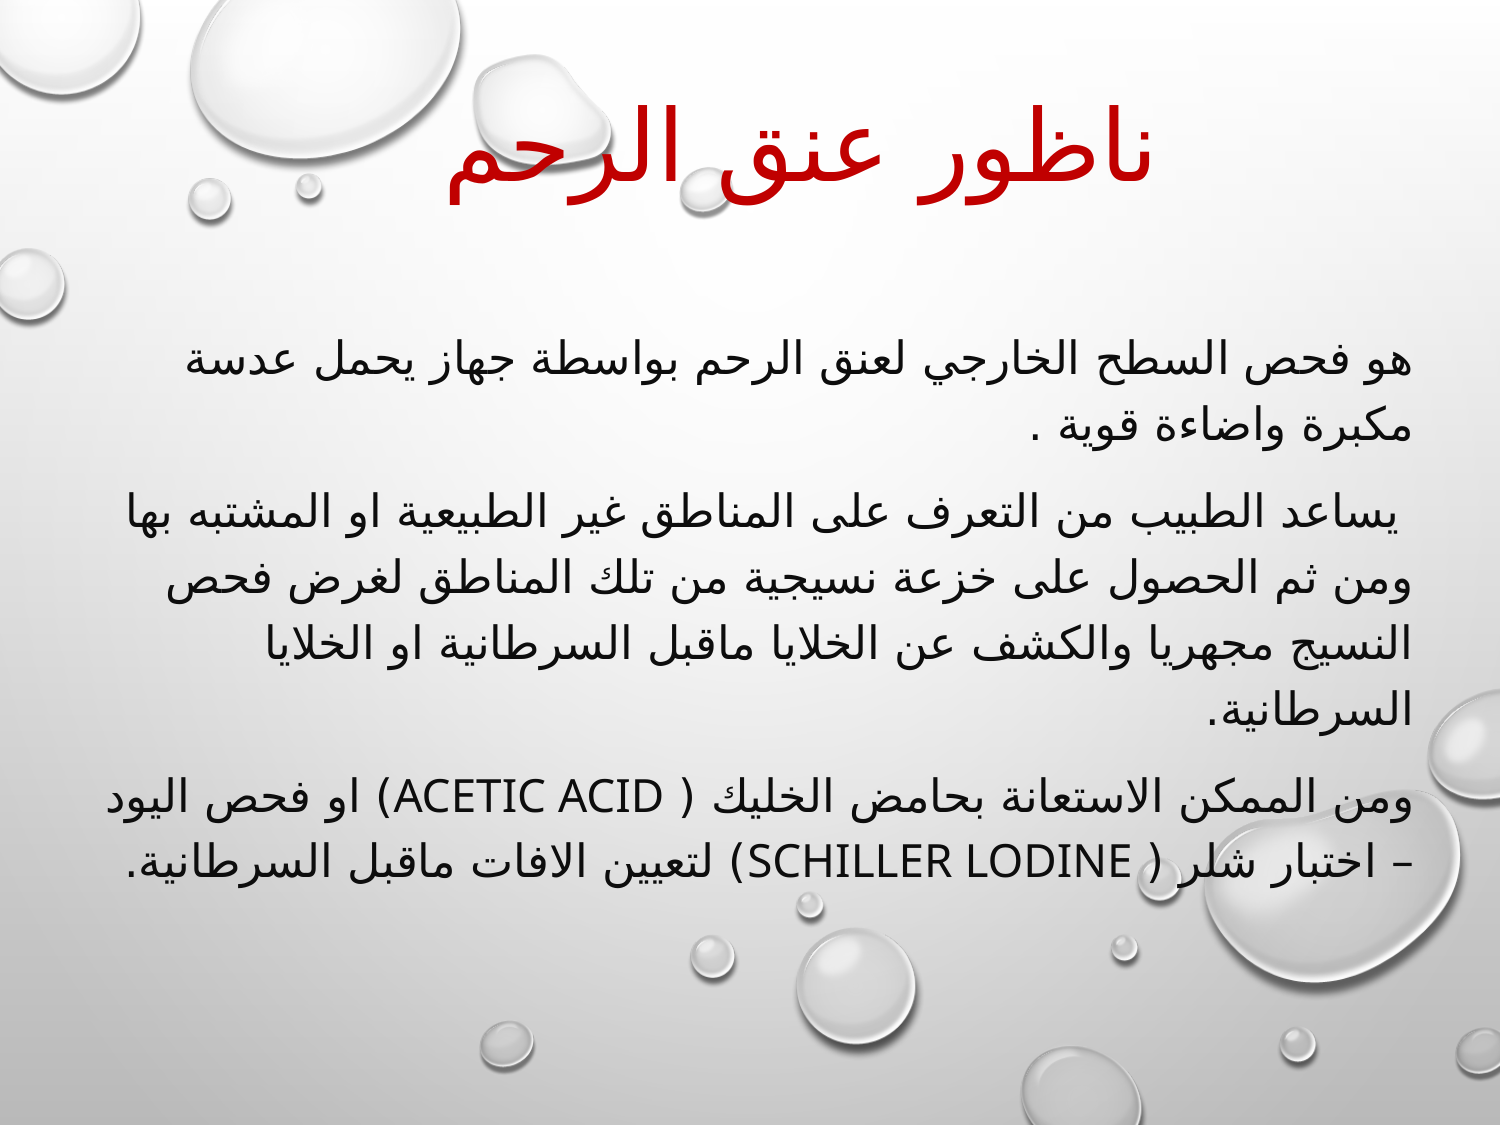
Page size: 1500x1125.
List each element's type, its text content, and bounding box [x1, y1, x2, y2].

subtitle هو فحص السطح الخارجي لعنق الرحم بواسطة جهاز يحمل عدسة مكبرة واضاءة قوية . يساعد الطبيب من التعرف على المناطق غير الطبيعية او المشتبه بها ومن ثم الحصول على خزعة نسيجية من تلك المناطق لغرض فحص النسيج مجهريا والكشف عن الخلايا ماقبل السرطانية او الخلايا السرطانية. ومن الممكن الاستعانة بحامض الخليك ( Acetic Acid) او فحص اليود – اختبار شلر ( Schiller Lodine) لتعيين الافات ماقبل السرطانية. [70, 234, 1430, 1079]
title ناظور عنق الرحم [164, 46, 1439, 211]
picture [0, 0, 1500, 1125]
